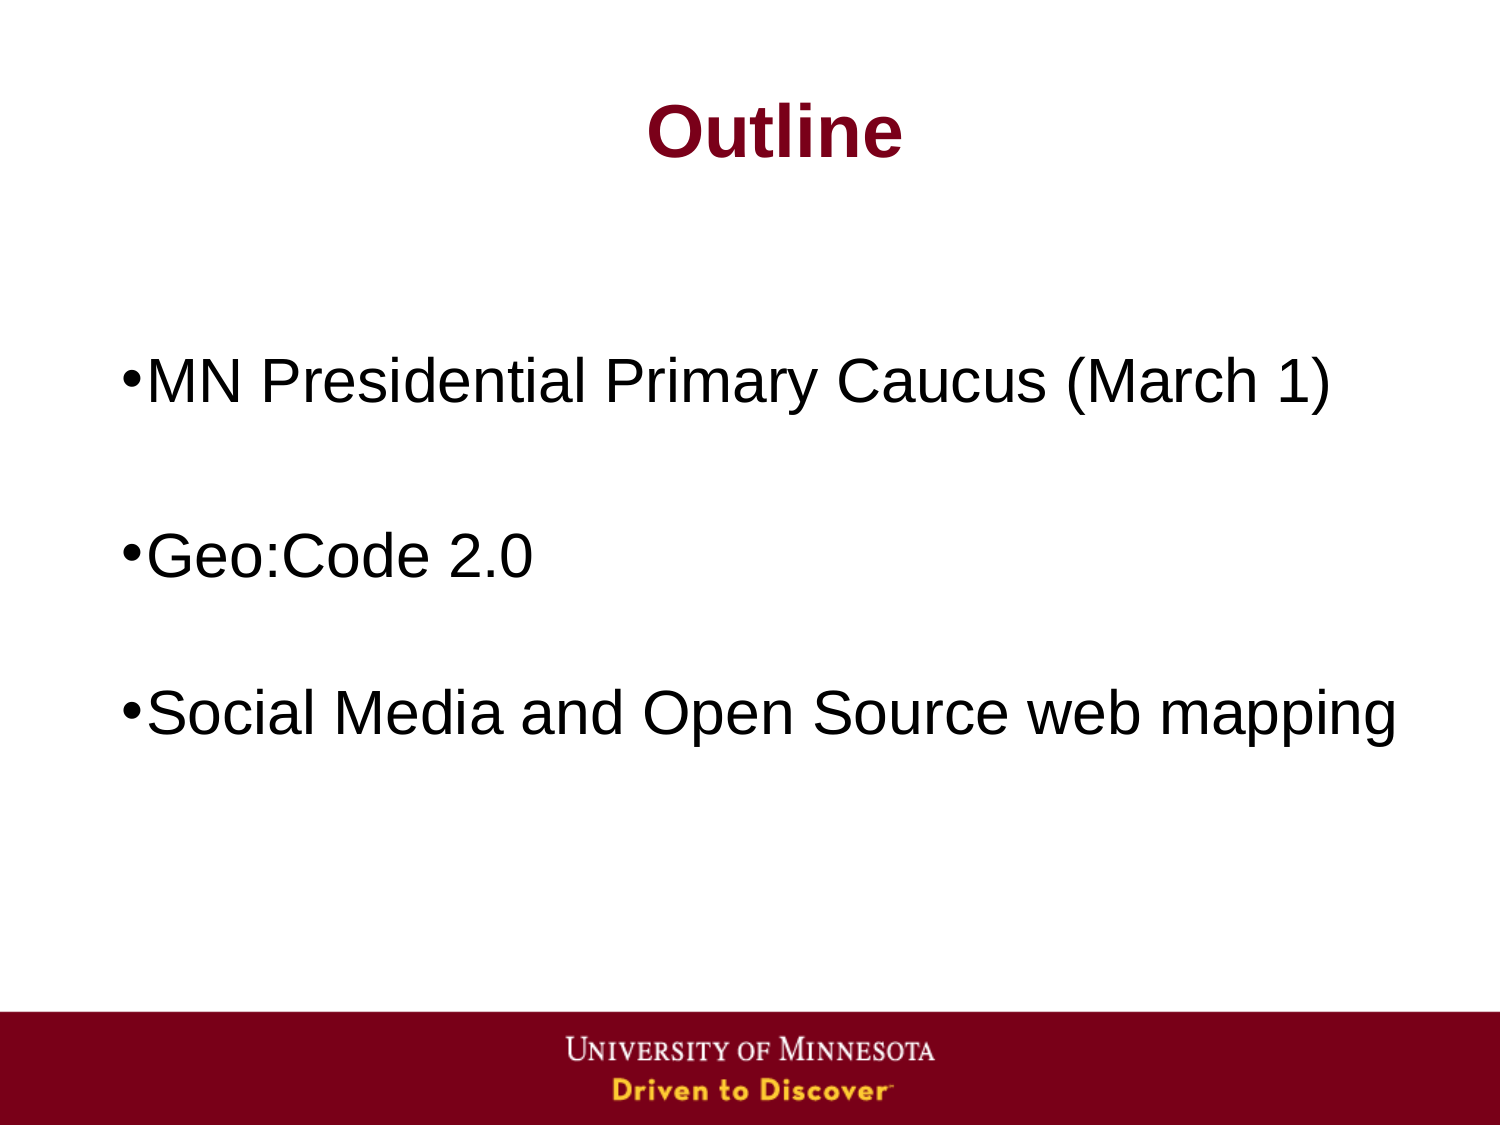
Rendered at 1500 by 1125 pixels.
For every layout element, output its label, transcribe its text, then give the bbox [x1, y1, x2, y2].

title Outline [75, 45, 1425, 188]
list MN Presidential Primary Caucus (March 1) Geo:Code 2.0 Social Media and Open Source web mapping [75, 262, 1425, 963]
picture [0, 0, 1500, 1125]
